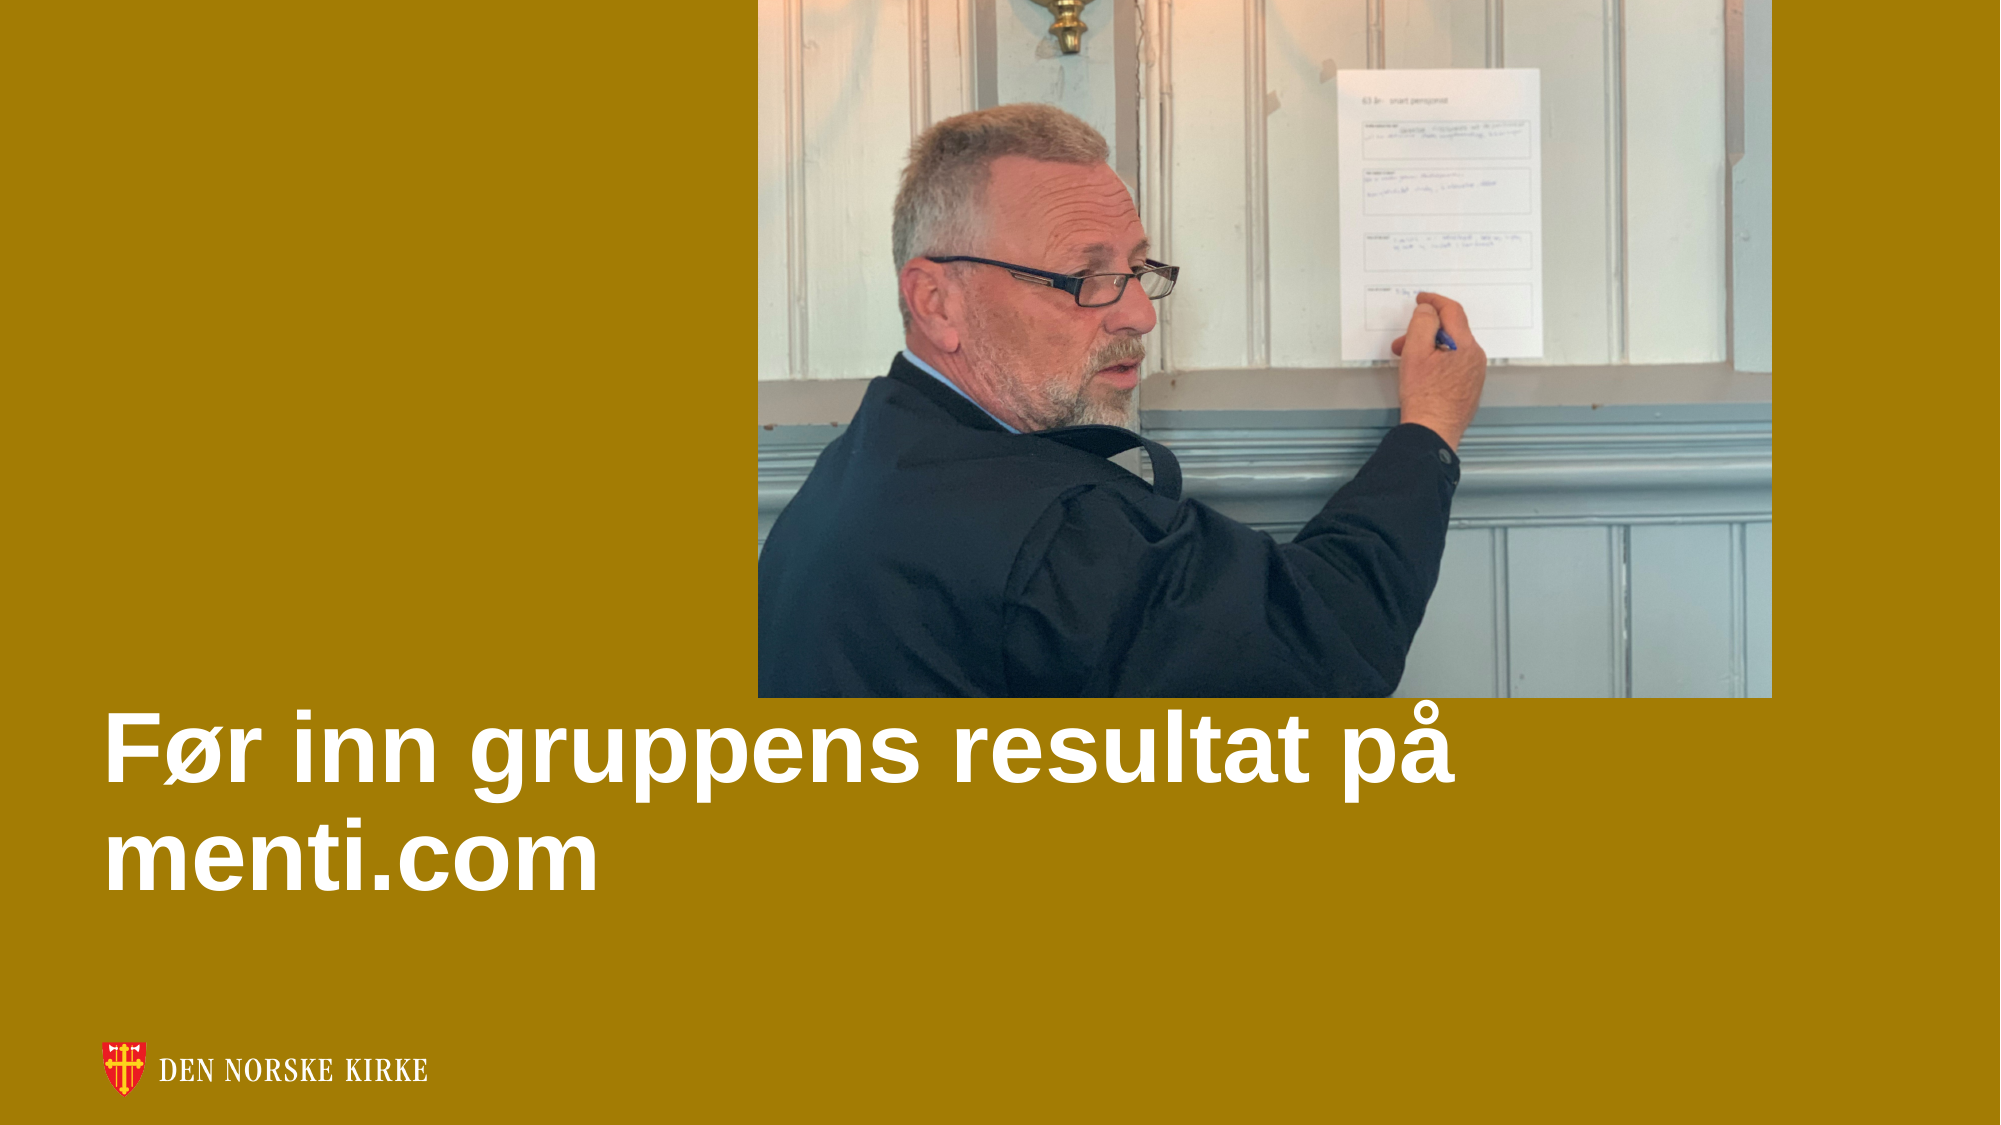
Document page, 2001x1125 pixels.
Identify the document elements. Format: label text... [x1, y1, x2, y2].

picture [758, 0, 1772, 698]
title Før inn gruppens resultat på menti.com [102, 396, 1898, 1125]
